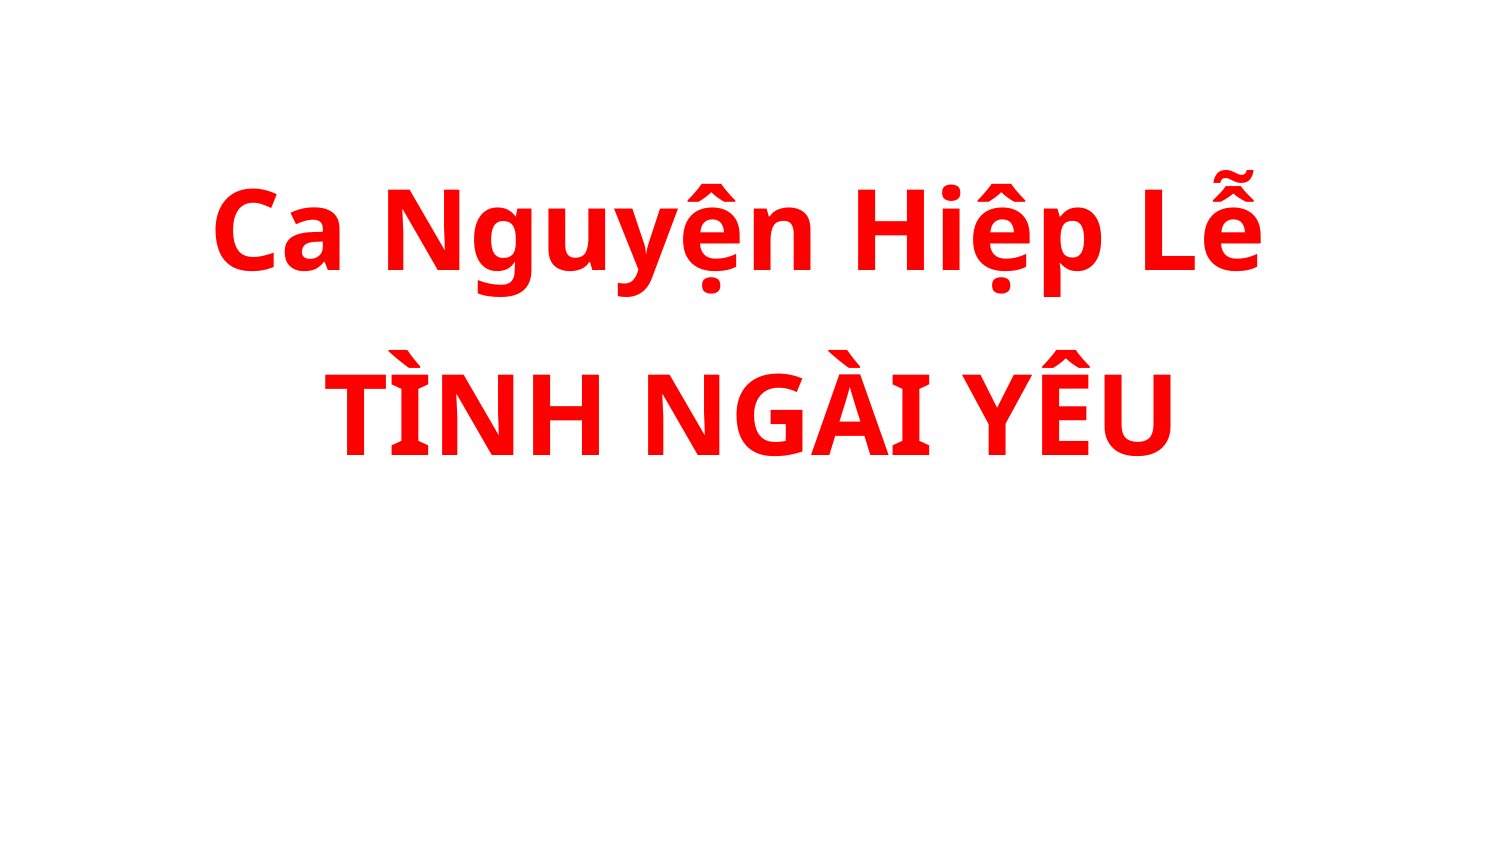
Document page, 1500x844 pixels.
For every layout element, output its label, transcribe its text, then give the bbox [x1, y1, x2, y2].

list Ca Nguyện Hiệp Lễ TÌNH NGÀI YÊU [0, 59, 1500, 844]
